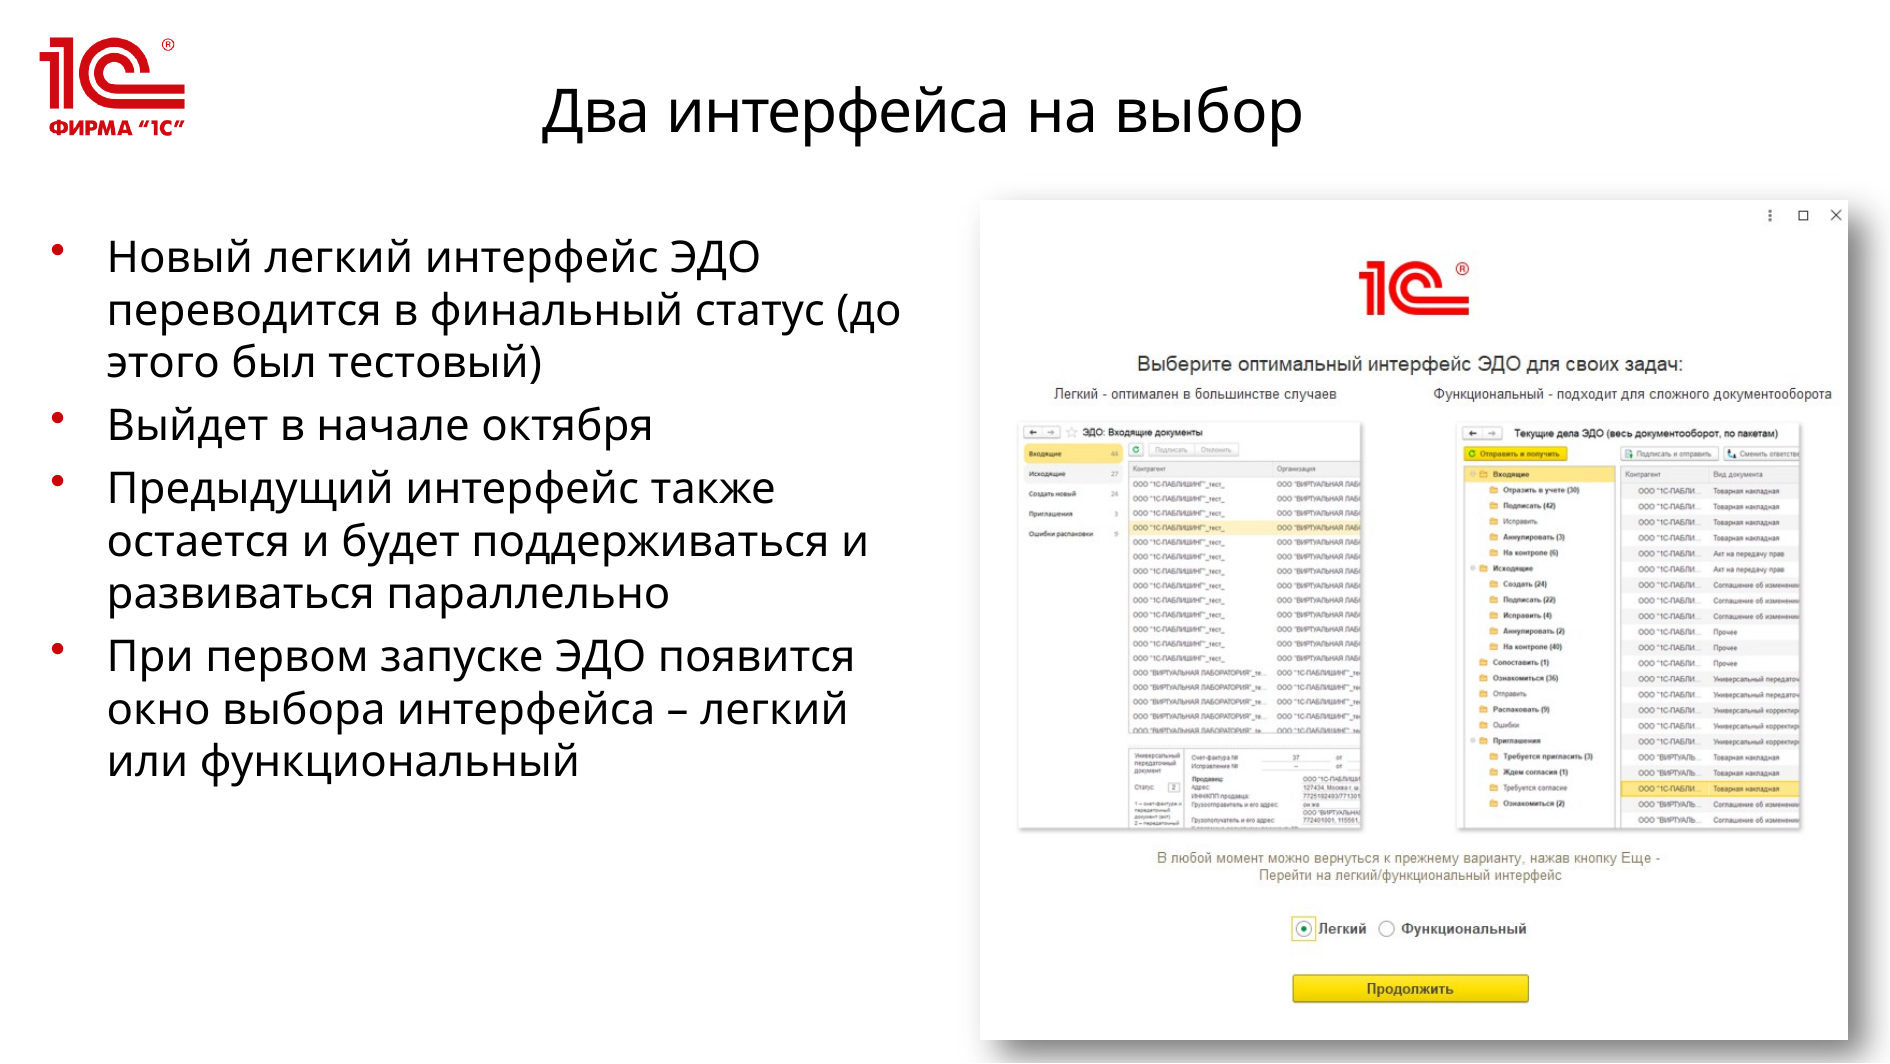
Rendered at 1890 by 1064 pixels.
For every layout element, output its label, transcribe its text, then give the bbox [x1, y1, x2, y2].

title Два интерфейса на выбор [237, 22, 1512, 226]
picture [39, 37, 185, 136]
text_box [956, 174, 1890, 1064]
text_box Новый легкий интерфейс ЭДО переводится в финальный статус (до этого был тестовый) Выйдет в начале октября Предыдущий интерфейс также остается и будет поддерживаться и развиваться параллельно При первом запуске ЭДО появится окно выбора интерфейса – легкий или функциональный [48, 227, 921, 786]
